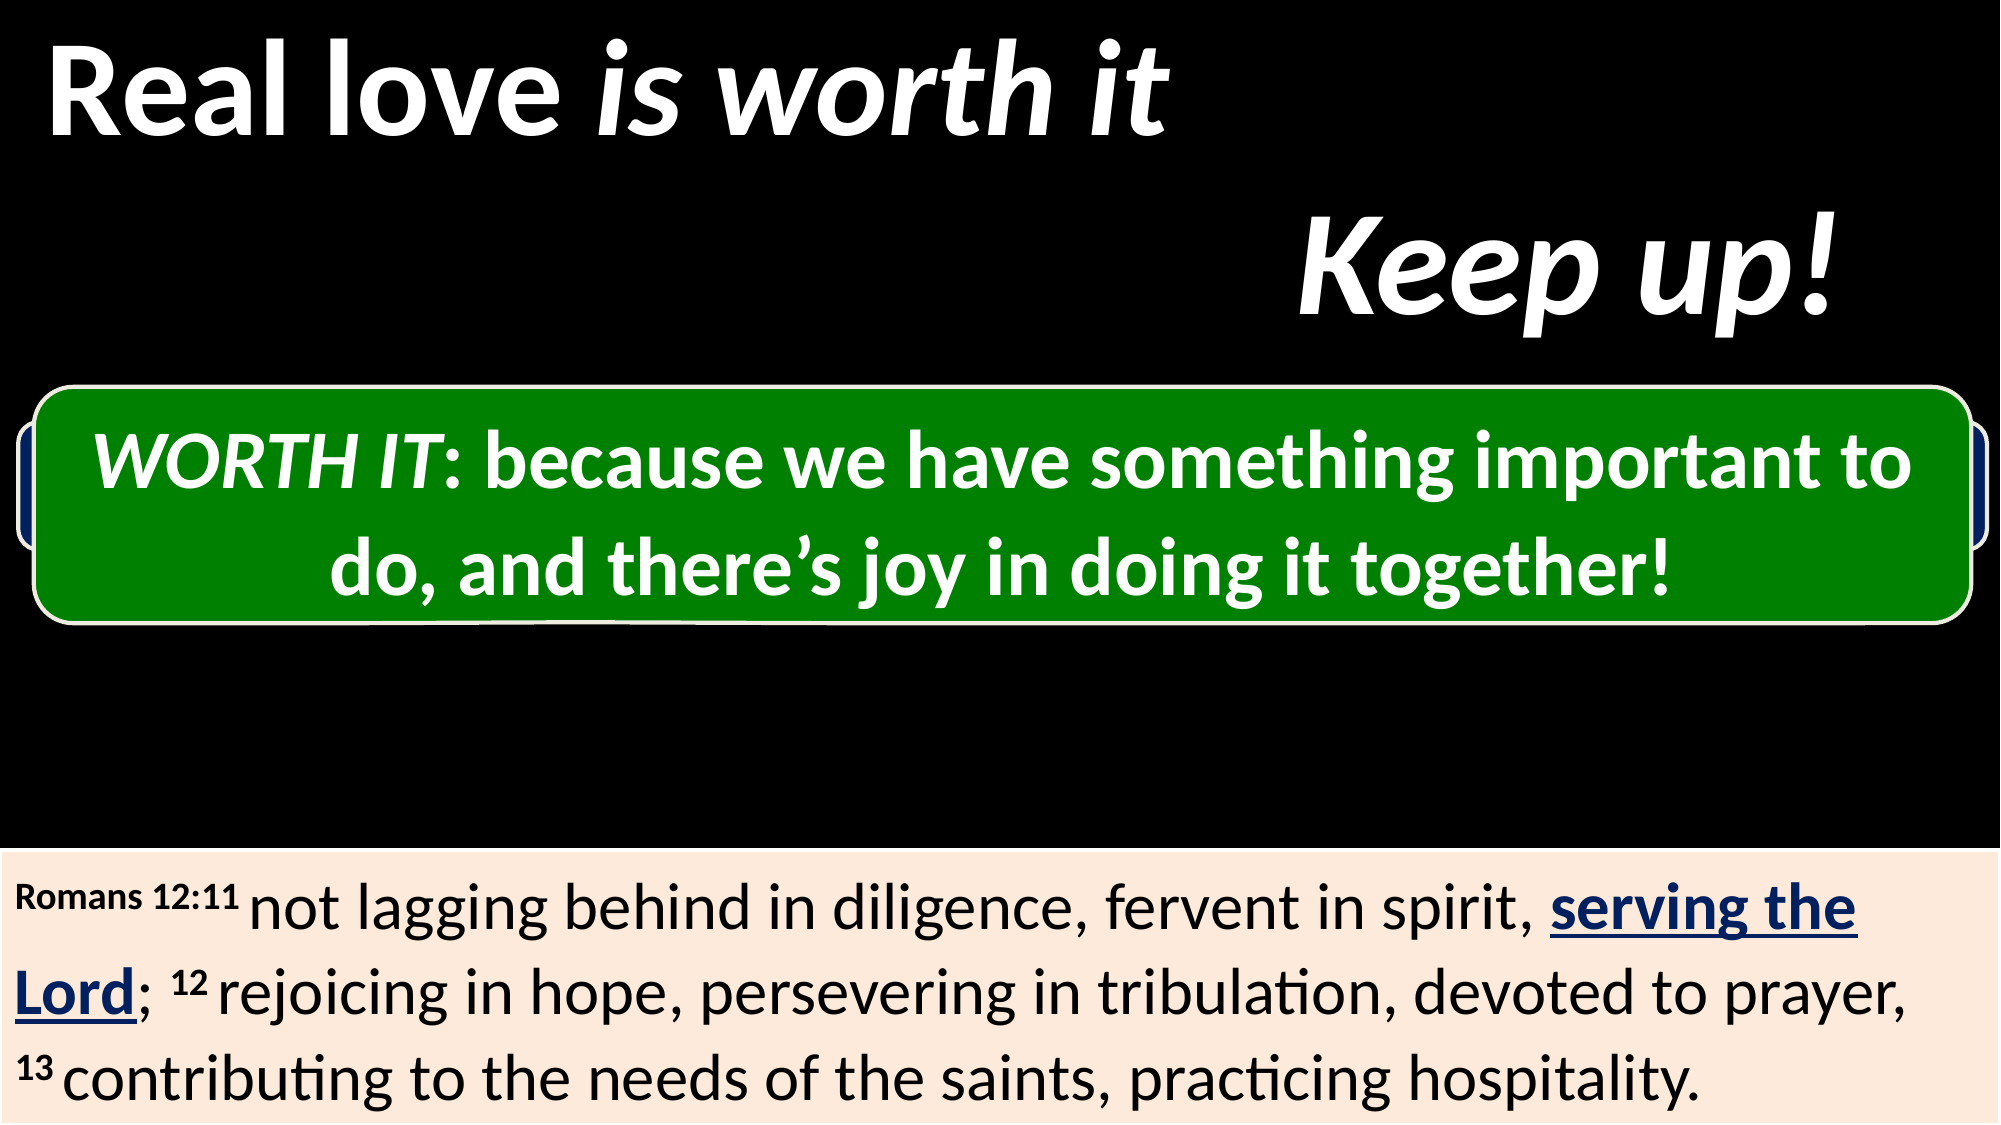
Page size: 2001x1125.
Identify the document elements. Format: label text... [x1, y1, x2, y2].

text_box Romans 12:11 not lagging behind in diligence, fervent in spirit, serving the Lord; 12 rejoicing in hope, persevering in tribulation, devoted to prayer, 13 contributing to the needs of the saints, practicing hospitality. [0, 848, 2000, 1125]
text_box WORTH IT: because we have something important to do, and there’s joy in doing it together! [31, 384, 1974, 626]
text_box Real love takes initiative, intentionality, and hard work, [1974, 421, 1990, 551]
text_box Keep up! [1223, 174, 1916, 323]
text_box Real love takes initiative, intentionality, and hard work, [16, 421, 31, 551]
text_box Real love is worth it [0, 0, 2000, 162]
